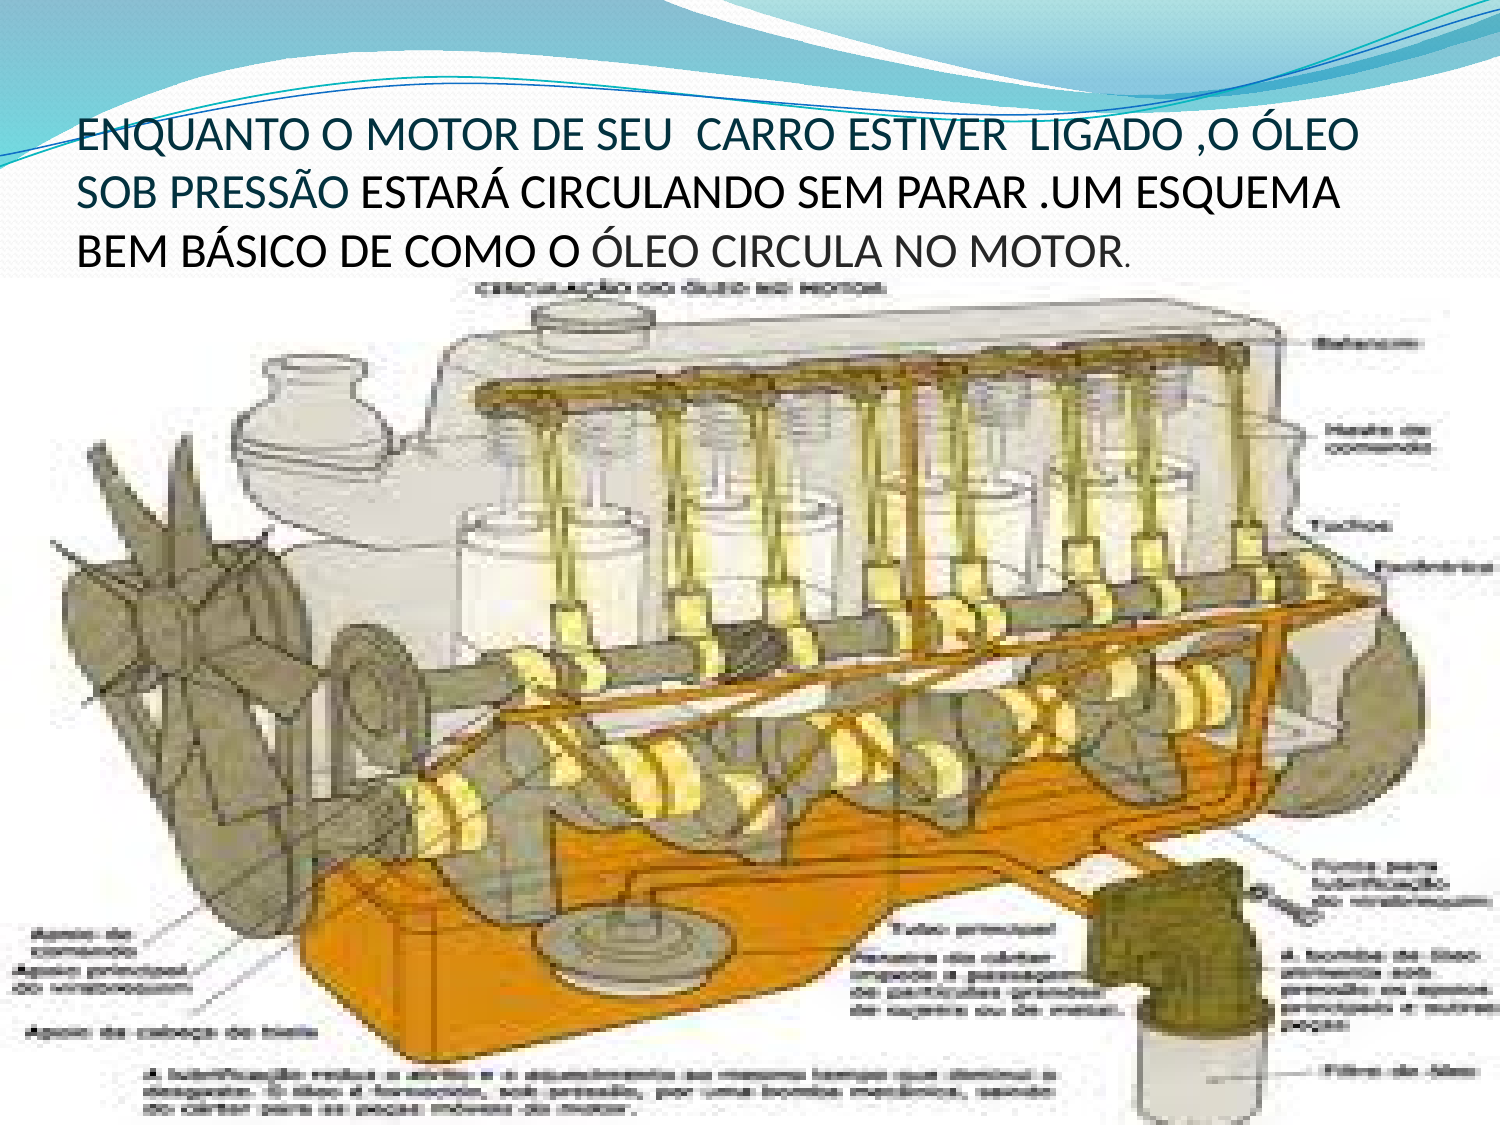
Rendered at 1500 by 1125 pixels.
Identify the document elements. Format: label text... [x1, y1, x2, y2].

title ENQUANTO O MOTOR DE SEU CARRO ESTIVER LIGADO ,O ÓLEO SOB PRESSÃO ESTARÁ CIRCULANDO SEM PARAR .UM ESQUEMA BEM BÁSICO DE COMO O ÓLEO CIRCULA NO MOTOR. [76, 90, 1427, 278]
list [0, 278, 1500, 1125]
